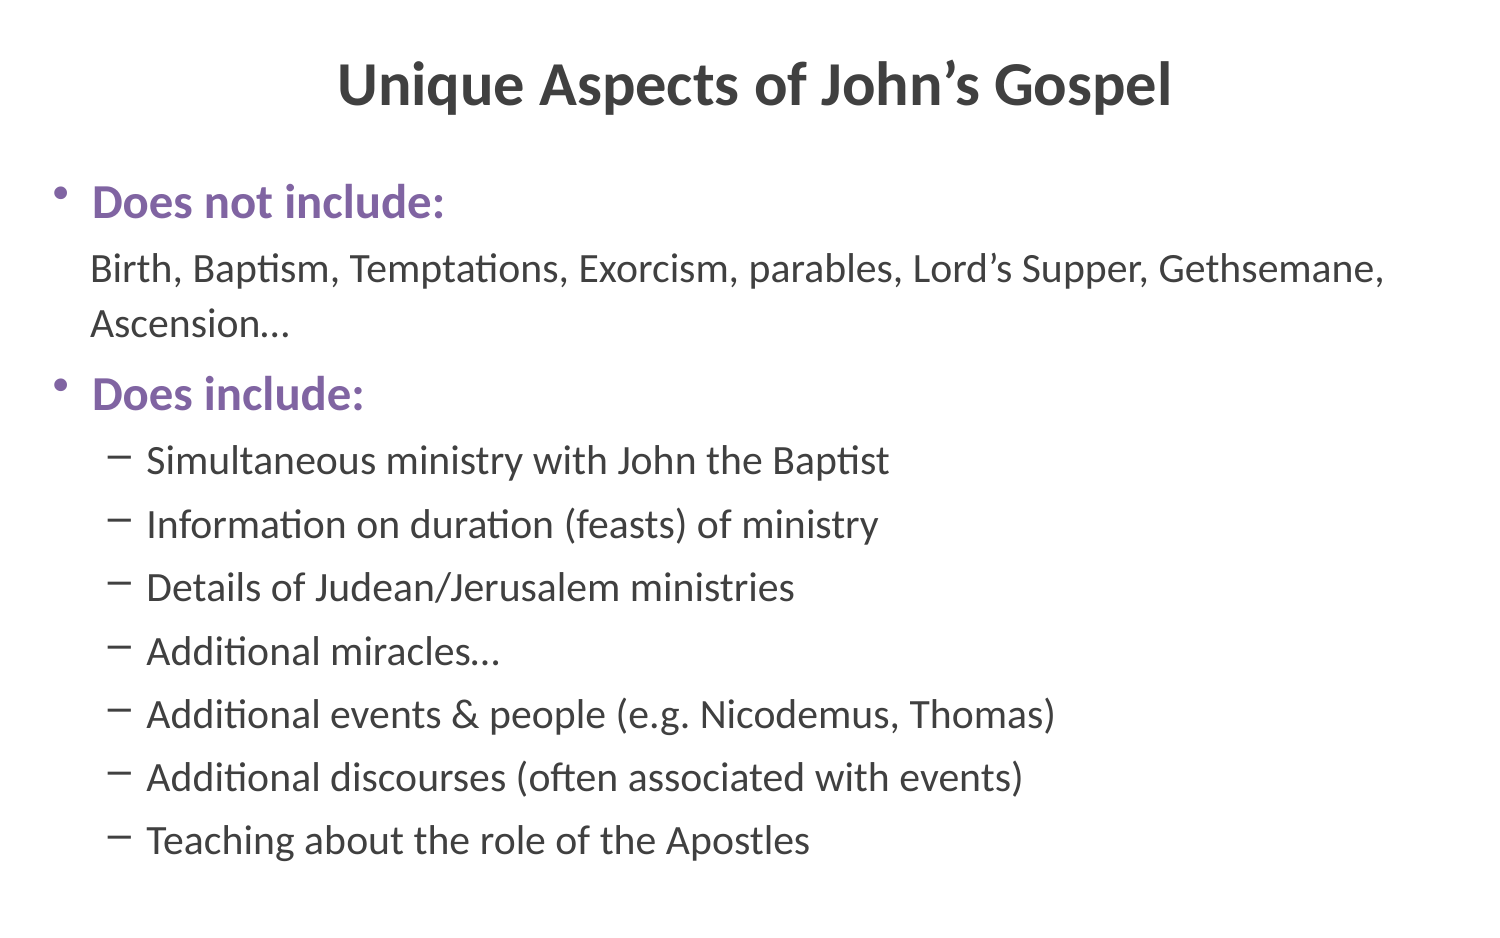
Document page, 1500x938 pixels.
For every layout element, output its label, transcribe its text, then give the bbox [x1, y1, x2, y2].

title Unique Aspects of John’s Gospel [36, 38, 1475, 122]
list Does not include: Birth, Baptism, Temptations, Exorcism, parables, Lord’s Supper, Gethsemane, Ascension… Does include: Simultaneous ministry with John the Baptist Information on duration (feasts) of ministry Details of Judean/Jerusalem ministries Additional miracles… Additional events & people (e.g. Nicodemus, Thomas) Additional discourses (often associated with events) Teaching about the role of the Apostles [37, 156, 1475, 918]
